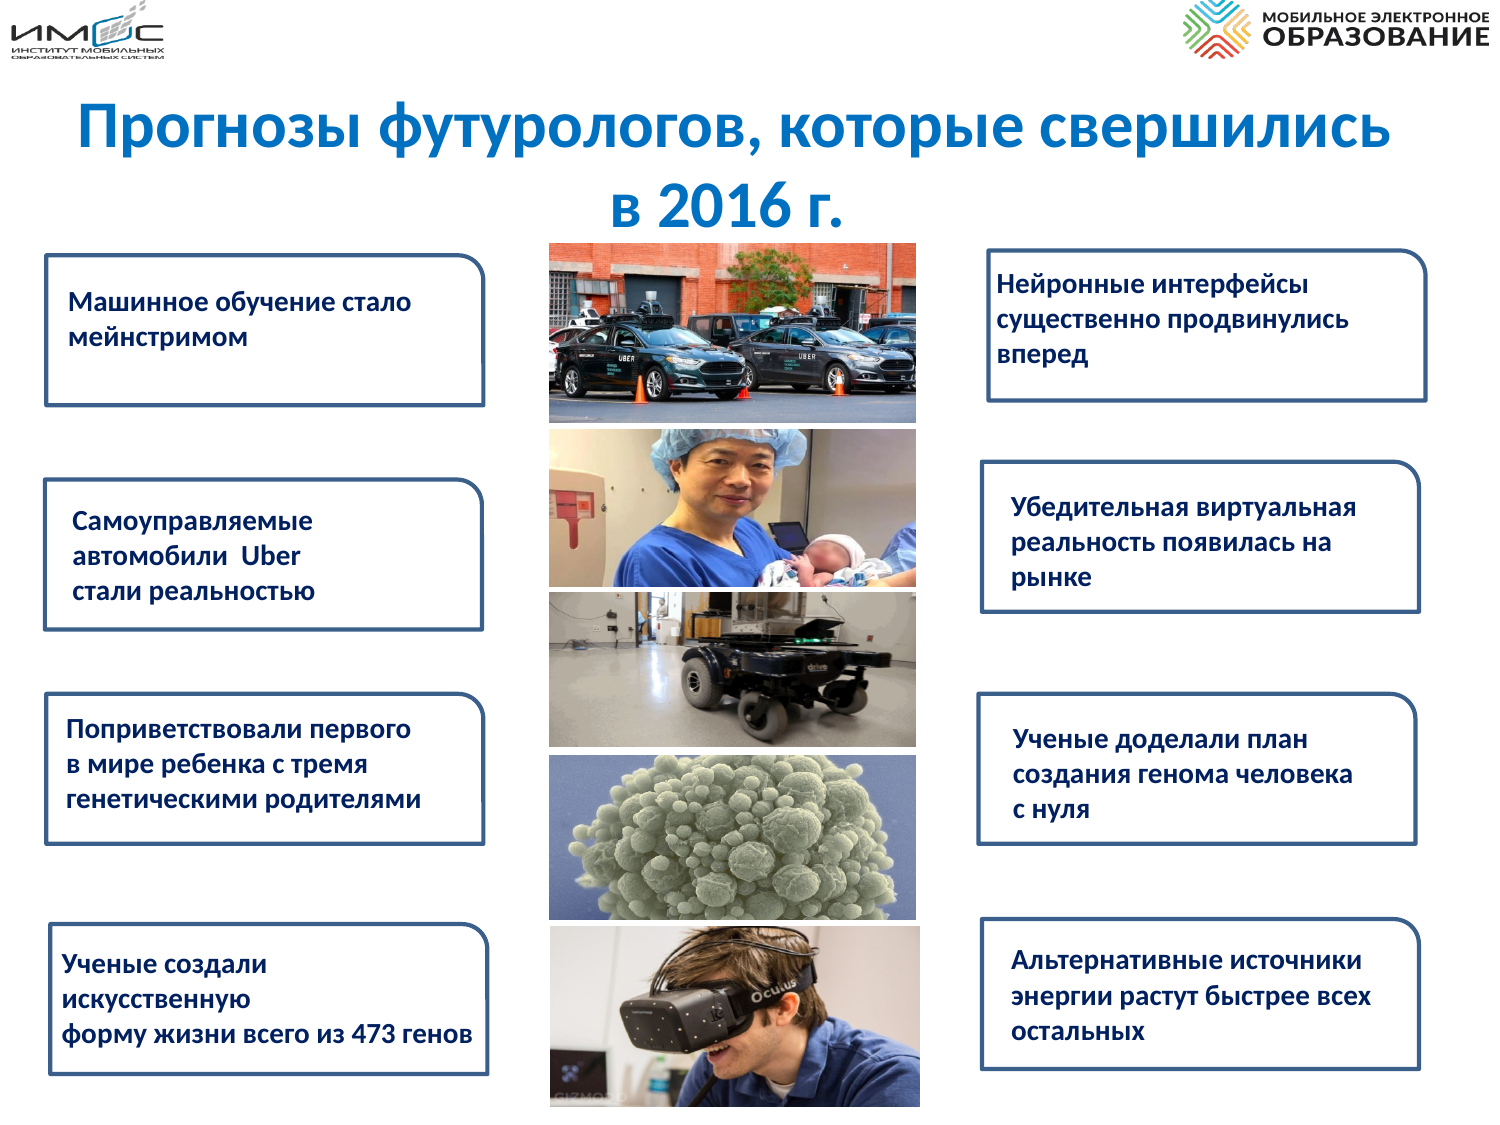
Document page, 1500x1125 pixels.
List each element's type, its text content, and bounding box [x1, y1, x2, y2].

text_box Убедительная виртуальная реальность появилась на рынке [996, 480, 1418, 601]
text_box [44, 691, 486, 846]
text_box Нейронные интерфейсы существенно продвинулись вперед [981, 256, 1416, 377]
text_box [986, 248, 1428, 403]
text_box Поприветствовали первого в мире ребенка с тремя генетическими родителями [51, 701, 483, 822]
text_box [48, 1058, 490, 1077]
title Прогнозы футурологов, которые свершились в 2016 г. [44, 90, 1425, 233]
text_box [979, 459, 1422, 614]
picture [548, 429, 916, 588]
picture [550, 925, 920, 1107]
picture [11, 0, 164, 59]
text_box Ученые создали искусственную форму жизни всего из 473 генов [46, 937, 504, 1058]
text_box [976, 691, 1418, 846]
picture [548, 243, 916, 423]
text_box Ученые доделали план создания генома человека с нуля [998, 712, 1412, 832]
text_box [48, 921, 487, 937]
text_box [42, 477, 485, 632]
picture [548, 755, 916, 920]
text_box [44, 253, 486, 408]
text_box Самоуправляемые автомобили Uber стали реальностью [57, 493, 446, 614]
text_box Альтернативные источники энергии растут быстрее всех остальных [996, 933, 1440, 1054]
picture [1183, 0, 1489, 59]
picture [548, 592, 916, 747]
text_box [979, 916, 1422, 1072]
text_box Машинное обучение стало мейнстримом [53, 274, 481, 360]
